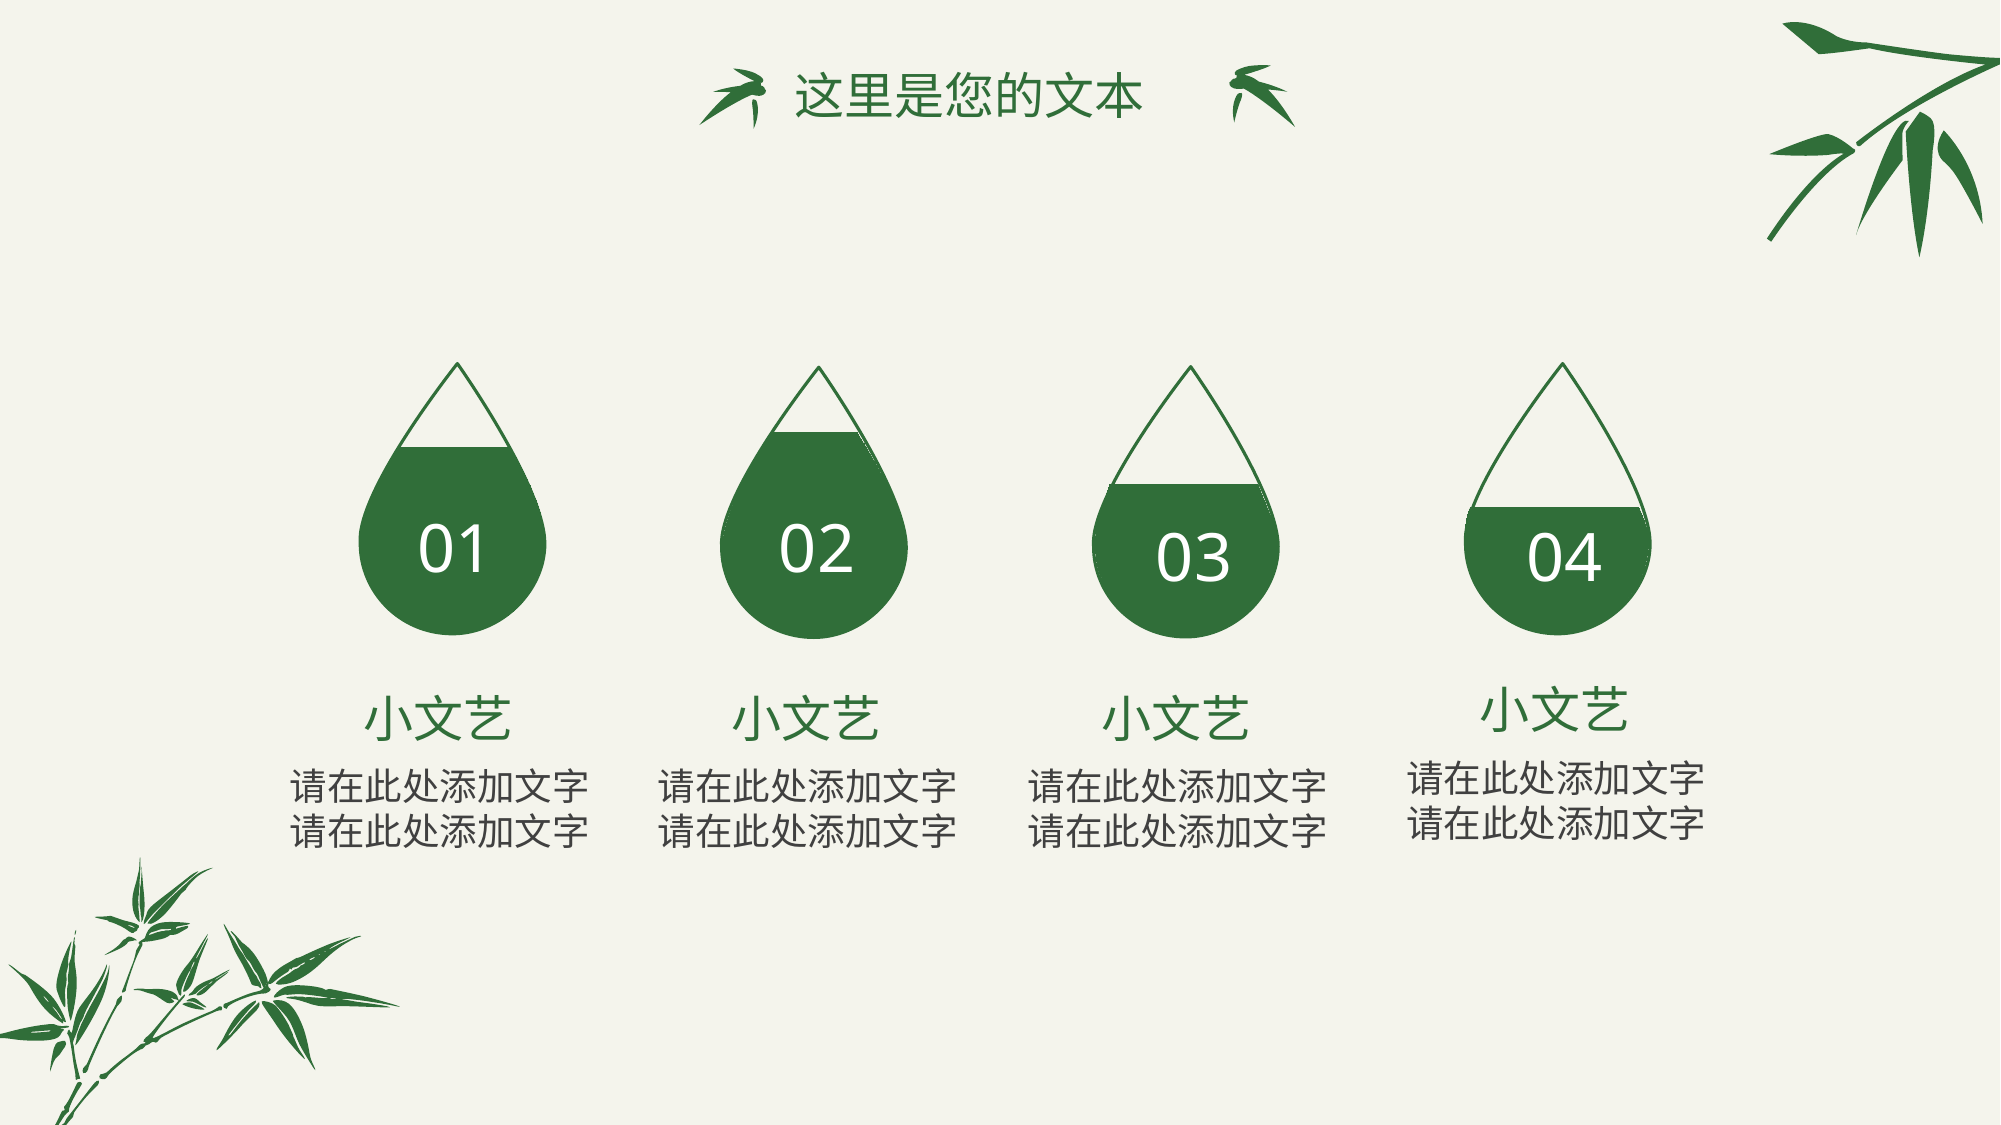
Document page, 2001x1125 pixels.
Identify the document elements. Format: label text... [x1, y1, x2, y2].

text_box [716, 367, 907, 638]
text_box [1729, 0, 2000, 279]
text_box 这里是您的文本 [780, 57, 1220, 132]
text_box 请在此处添加文字请在此处添加文字 [274, 755, 630, 861]
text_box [1460, 363, 1651, 634]
text_box 小文艺 [348, 680, 552, 755]
text_box 小文艺 [1086, 680, 1290, 755]
text_box 小文艺 [716, 680, 920, 755]
text_box 请在此处添加文字请在此处添加文字 [643, 755, 998, 861]
text_box 请在此处添加文字请在此处添加文字 [1013, 755, 1368, 861]
text_box 请在此处添加文字请在此处添加文字 [1391, 747, 1747, 852]
text_box 小文艺 [1465, 671, 1669, 747]
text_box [355, 363, 545, 634]
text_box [1229, 62, 1289, 135]
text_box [711, 66, 763, 138]
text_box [0, 879, 371, 1125]
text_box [1088, 366, 1279, 637]
